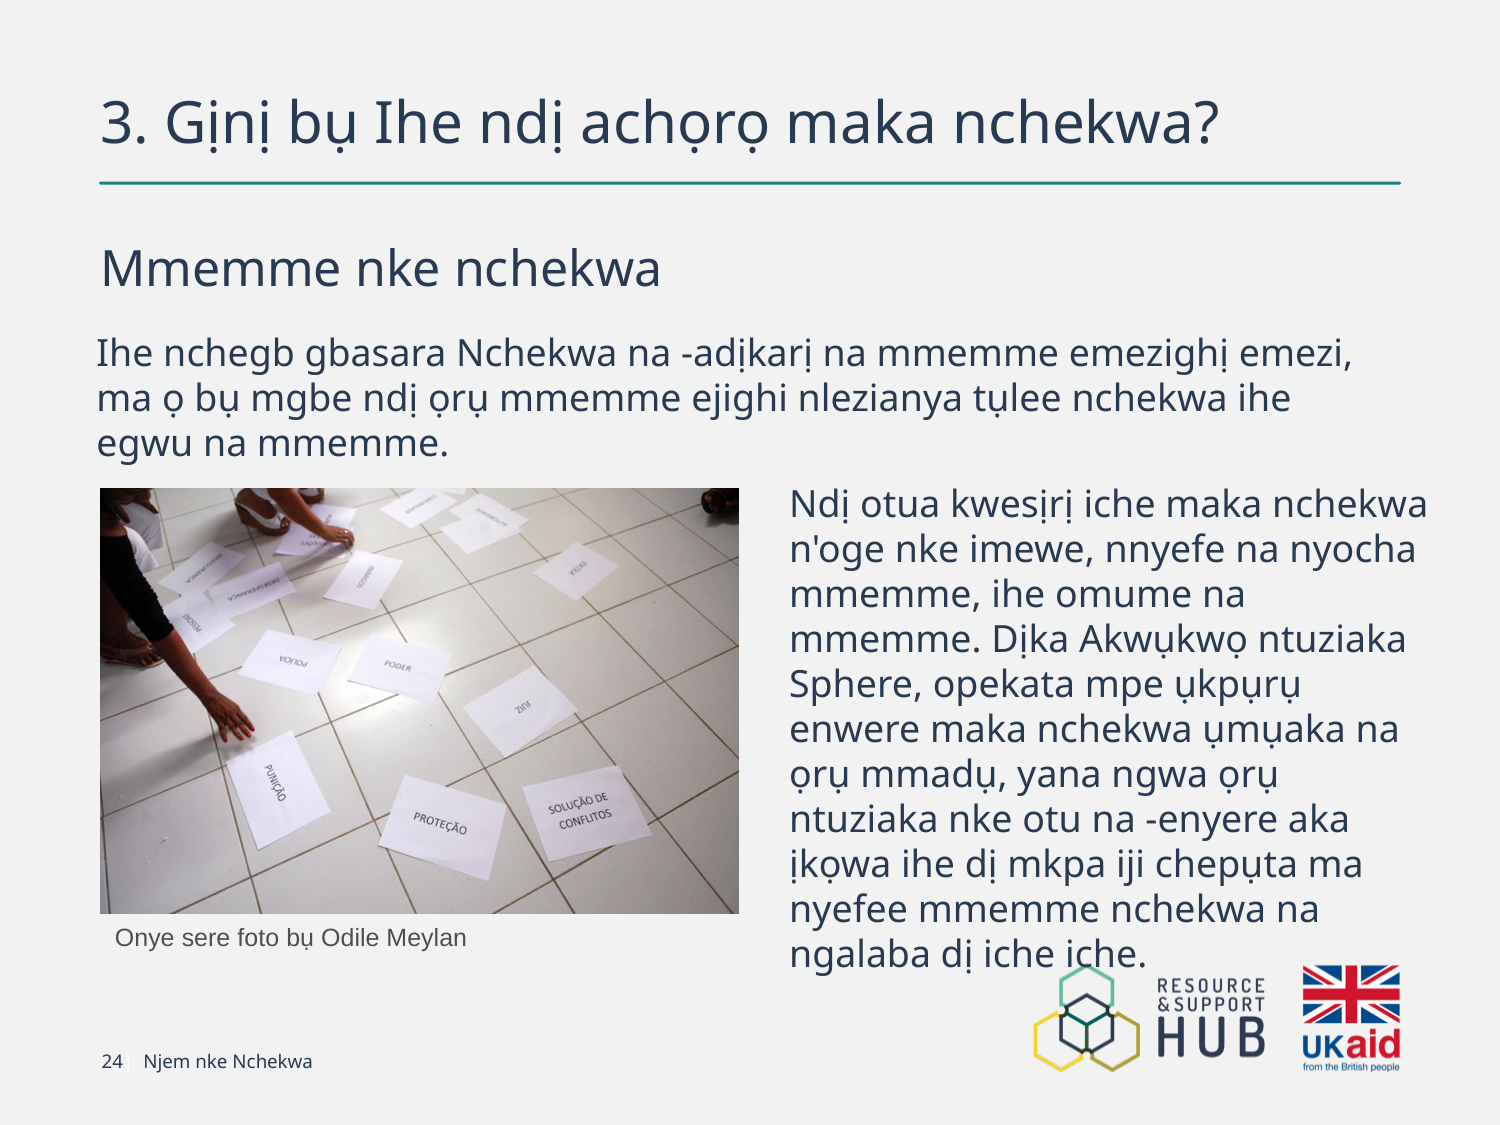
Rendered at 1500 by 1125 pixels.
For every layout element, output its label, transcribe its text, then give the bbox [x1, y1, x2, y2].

title 3. Gịnị bụ Ihe ndị achọrọ maka nchekwa? [100, 41, 1449, 156]
picture [1016, 1028, 1425, 1092]
text_box Ihe nchegb gbasara Nchekwa na -adịkarị na mmemme emezighị emezi, ma ọ bụ mgbe ndị ọrụ mmemme ejighi nlezianya tụlee nchekwa ihe egwu na mmemme. [81, 321, 1400, 562]
picture [100, 487, 740, 915]
list Mmemme nke nchekwa [100, 236, 739, 321]
slide_number 24| Njem nke Nchekwa [101, 1023, 452, 1083]
text_box Ndị otua kwesịrị iche maka nchekwa n'oge nke imewe, nnyefe na nyocha mmemme, ihe omume na mmemme. Dịka Akwụkwọ ntuziaka Sphere, opekata mpe ụkpụrụ enwere maka nchekwa ụmụaka na ọrụ mmadụ, yana ngwa ọrụ ntuziaka nke otu na -enyere aka ịkọwa ihe dị mkpa iji chepụta ma nyefee mmemme nchekwa na ngalaba dị iche iche. [774, 472, 1449, 1028]
text_box Onye sere foto bụ Odile Meylan [100, 921, 633, 959]
